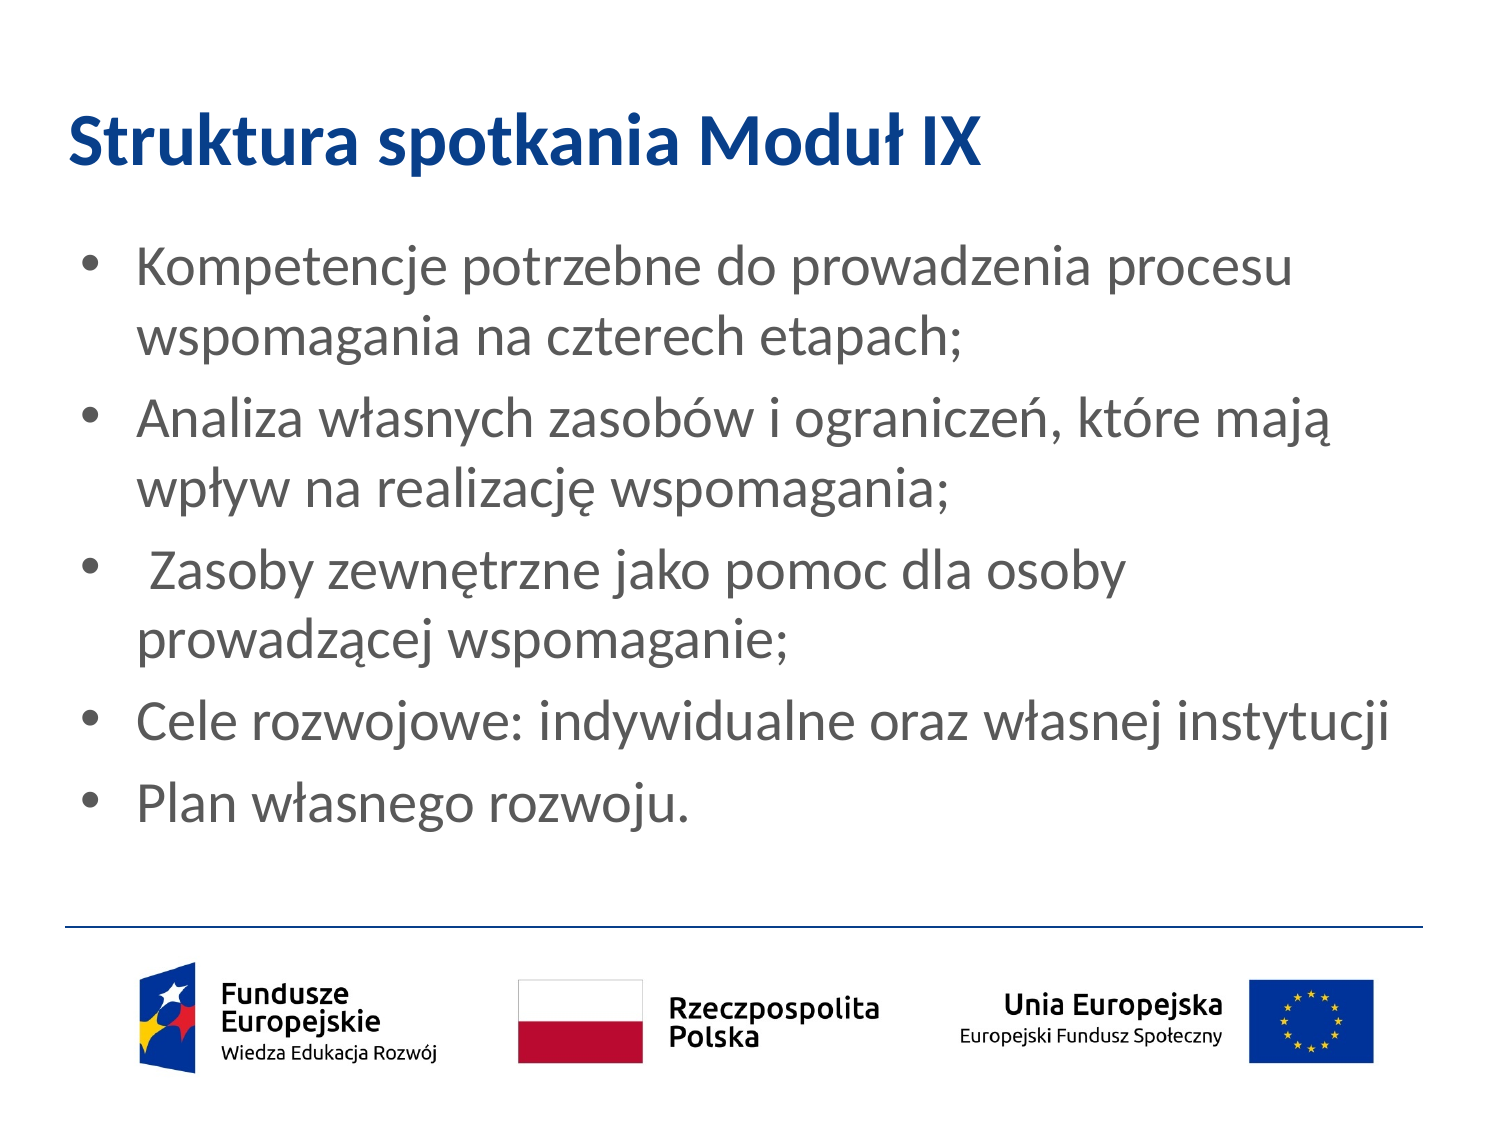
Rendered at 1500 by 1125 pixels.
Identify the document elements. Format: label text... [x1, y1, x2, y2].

list Kompetencje potrzebne do prowadzenia procesu wspomagania na czterech etapach; Analiza własnych zasobów i ograniczeń, które mają wpływ na realizację wspomagania; Zasoby zewnętrzne jako pomoc dla osoby prowadzącej wspomaganie; Cele rozwojowe: indywidualne oraz własnej instytucji Plan własnego rozwoju. [64, 219, 1415, 882]
picture [112, 934, 1400, 1101]
title Struktura spotkania Moduł IX [53, 54, 1404, 189]
